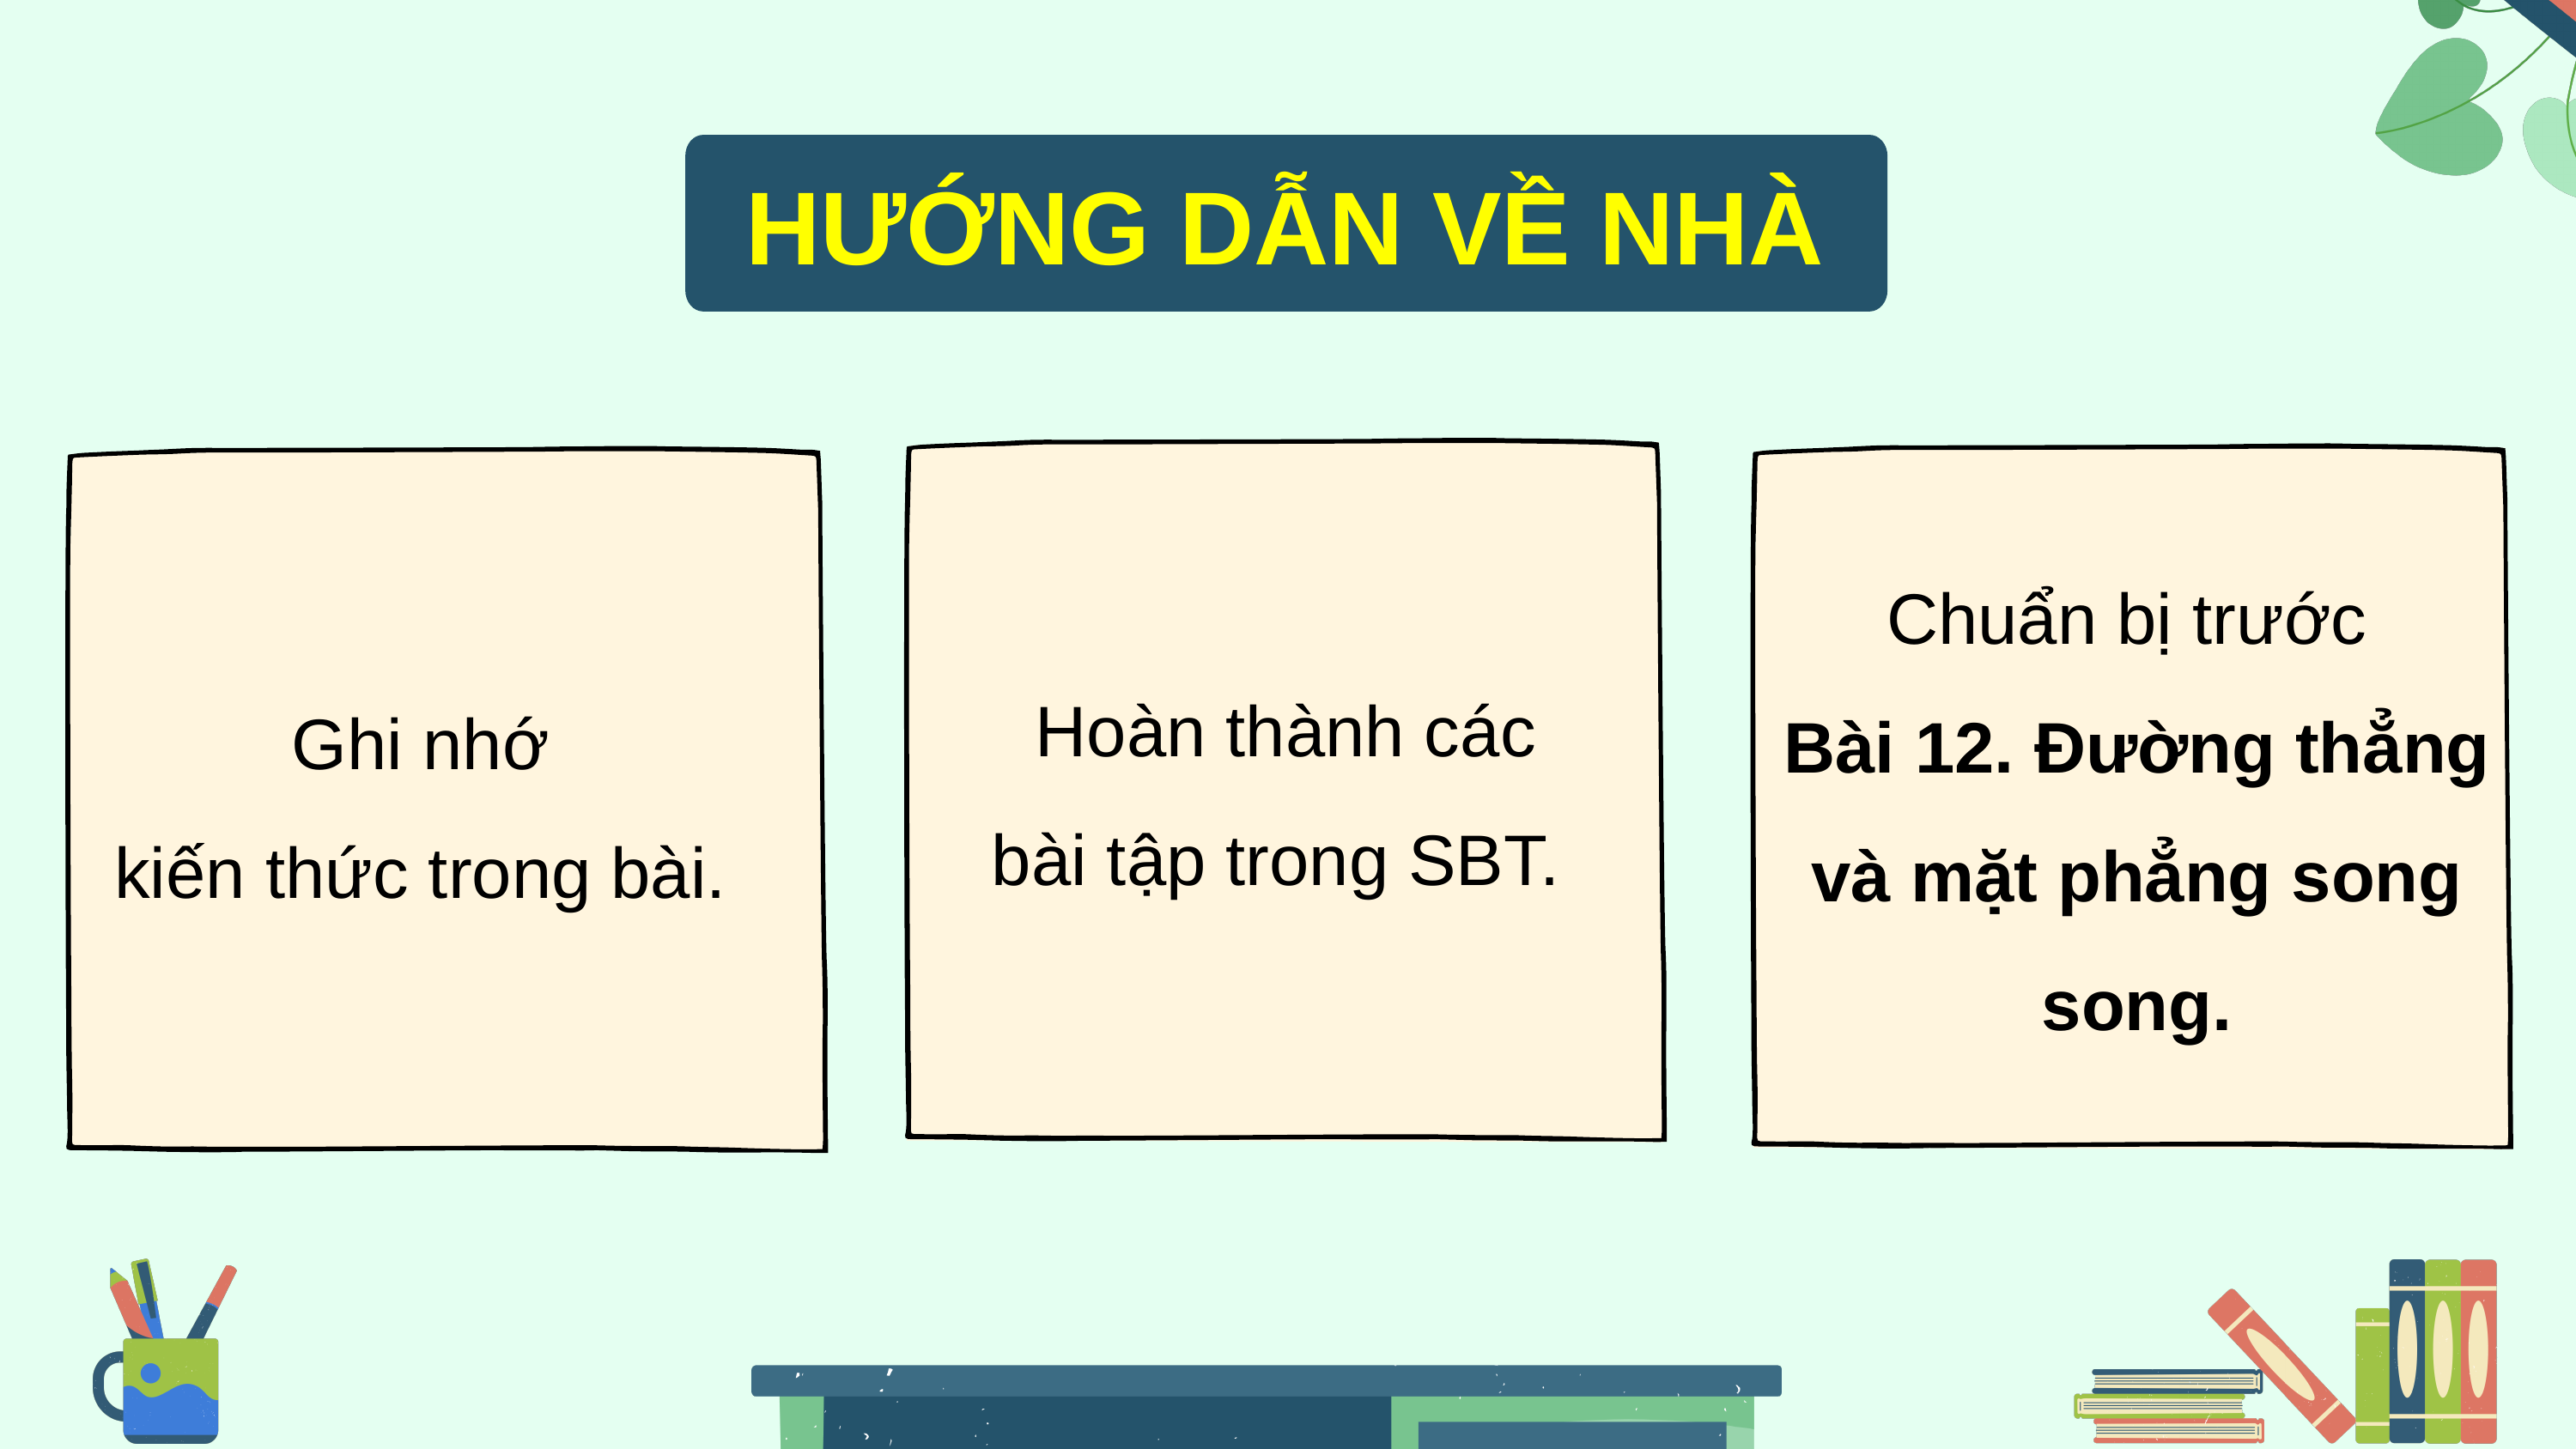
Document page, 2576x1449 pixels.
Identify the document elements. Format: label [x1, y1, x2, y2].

text_box [902, 652, 1668, 1143]
picture [2320, 0, 2576, 288]
picture [750, 1364, 1783, 1449]
text_box [64, 446, 829, 1154]
text_box [561, 96, 2009, 643]
text_box [1749, 443, 2514, 1150]
picture [2073, 1259, 2498, 1444]
picture [92, 1258, 237, 1444]
